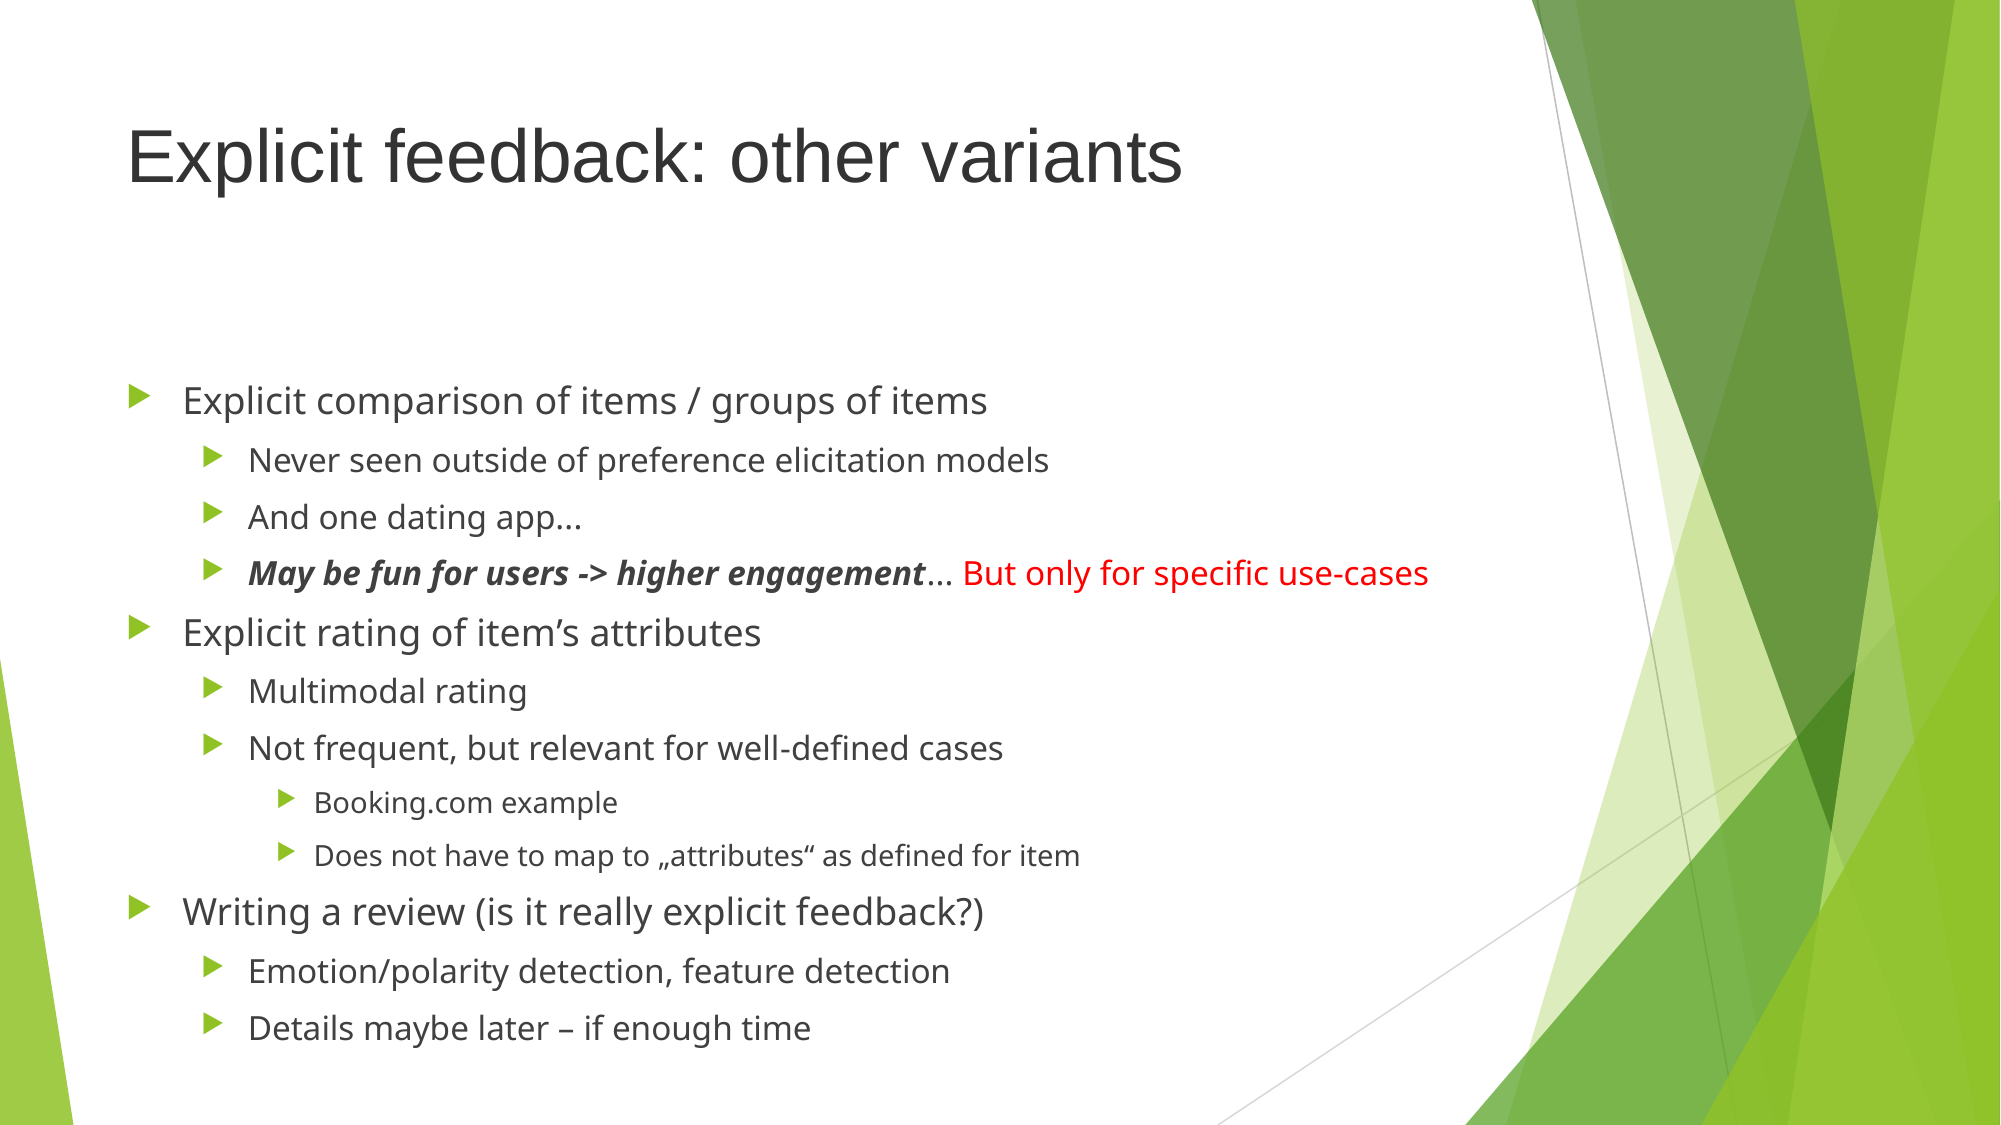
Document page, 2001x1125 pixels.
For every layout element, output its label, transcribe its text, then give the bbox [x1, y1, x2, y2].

title Explicit feedback: other variants [111, 99, 1522, 317]
list Explicit comparison of items / groups of items Never seen outside of preference elicitation models And one dating app... May be fun for users -> higher engagement... But only for specific use-cases Explicit rating of item’s attributes Multimodal rating Not frequent, but relevant for well-defined cases Booking.com example Does not have to map to „attributes“ as defined for item Writing a review (is it really explicit feedback?) Emotion/polarity detection, feature detection Details maybe later – if enough time [111, 375, 1657, 1102]
